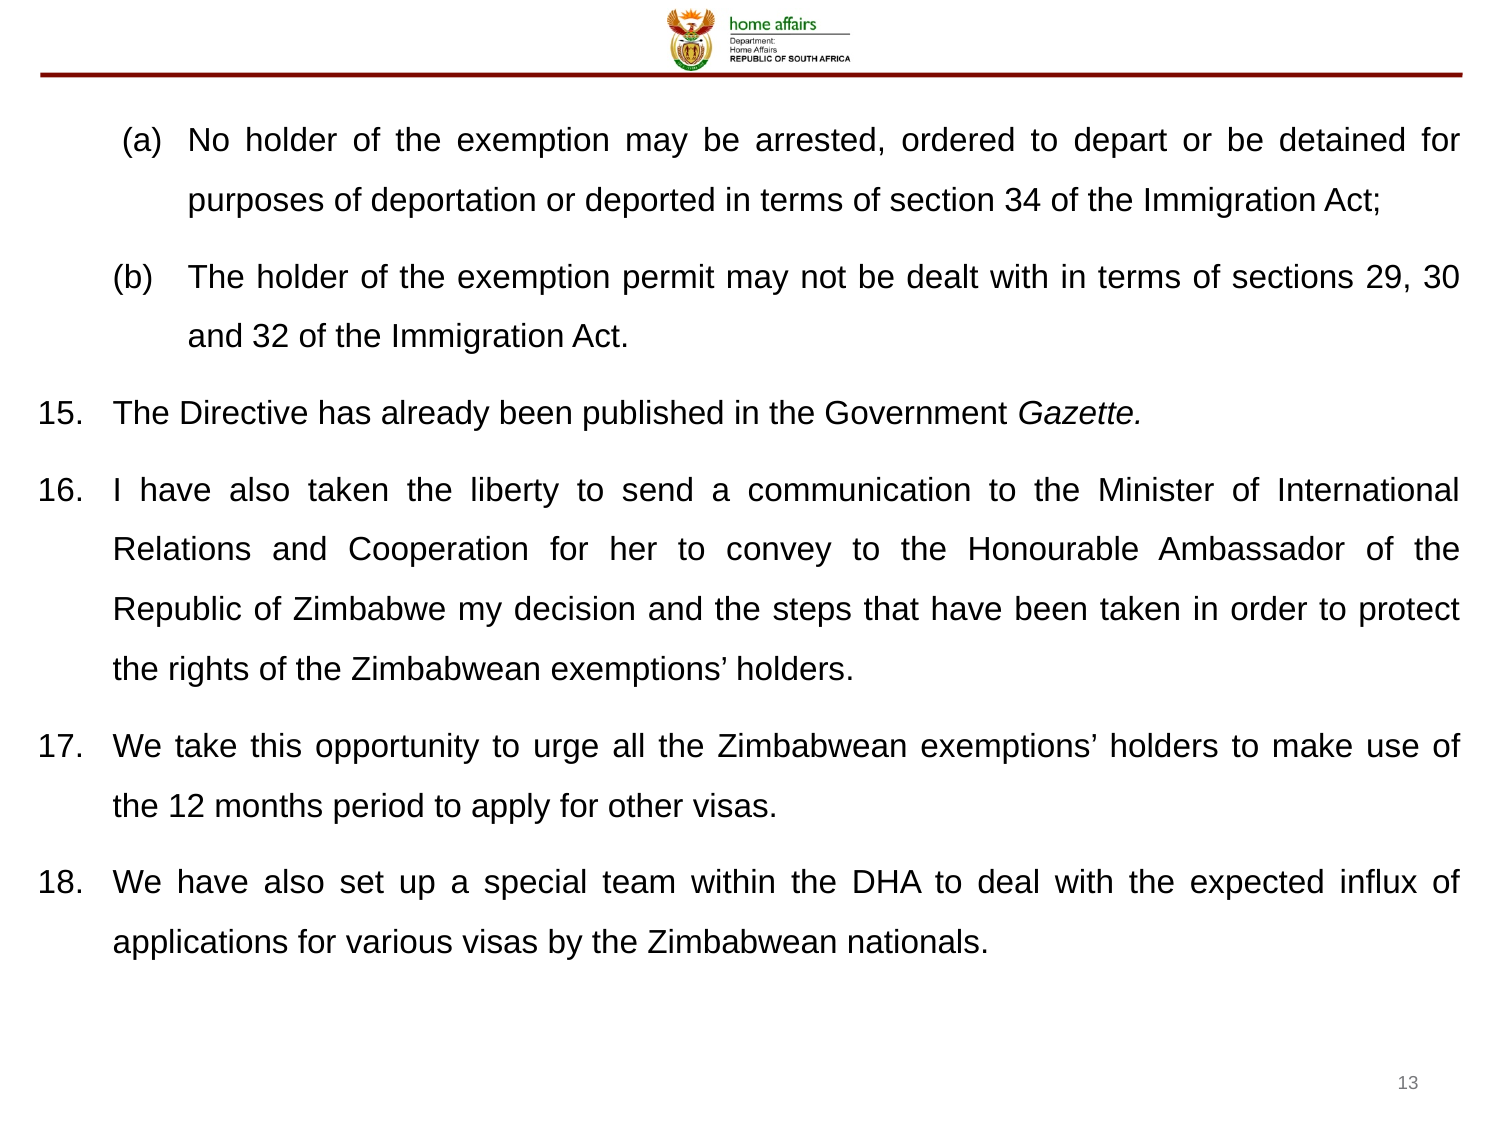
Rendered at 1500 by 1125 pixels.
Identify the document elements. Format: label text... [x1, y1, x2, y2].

text_box (a) No holder of the exemption may be arrested, ordered to depart or be detained for purposes of deportation or deported in terms of section 34 of the Immigration Act; The holder of the exemption permit may not be dealt with in terms of sections 29, 30 and 32 of the Immigration Act. The Directive has already been published in the Government Gazette. I have also taken the liberty to send a communication to the Minister of International Relations and Cooperation for her to convey to the Honourable Ambassador of the Republic of Zimbabwe my decision and the steps that have been taken in order to protect the rights of the Zimbabwean exemptions’ holders. We take this opportunity to urge all the Zimbabwean exemptions’ holders to make use of the 12 months period to apply for other visas. We have also set up a special team within the DHA to deal with the expected influx of applications for various visas by the Zimbabwean nationals. [22, 0, 1477, 1125]
